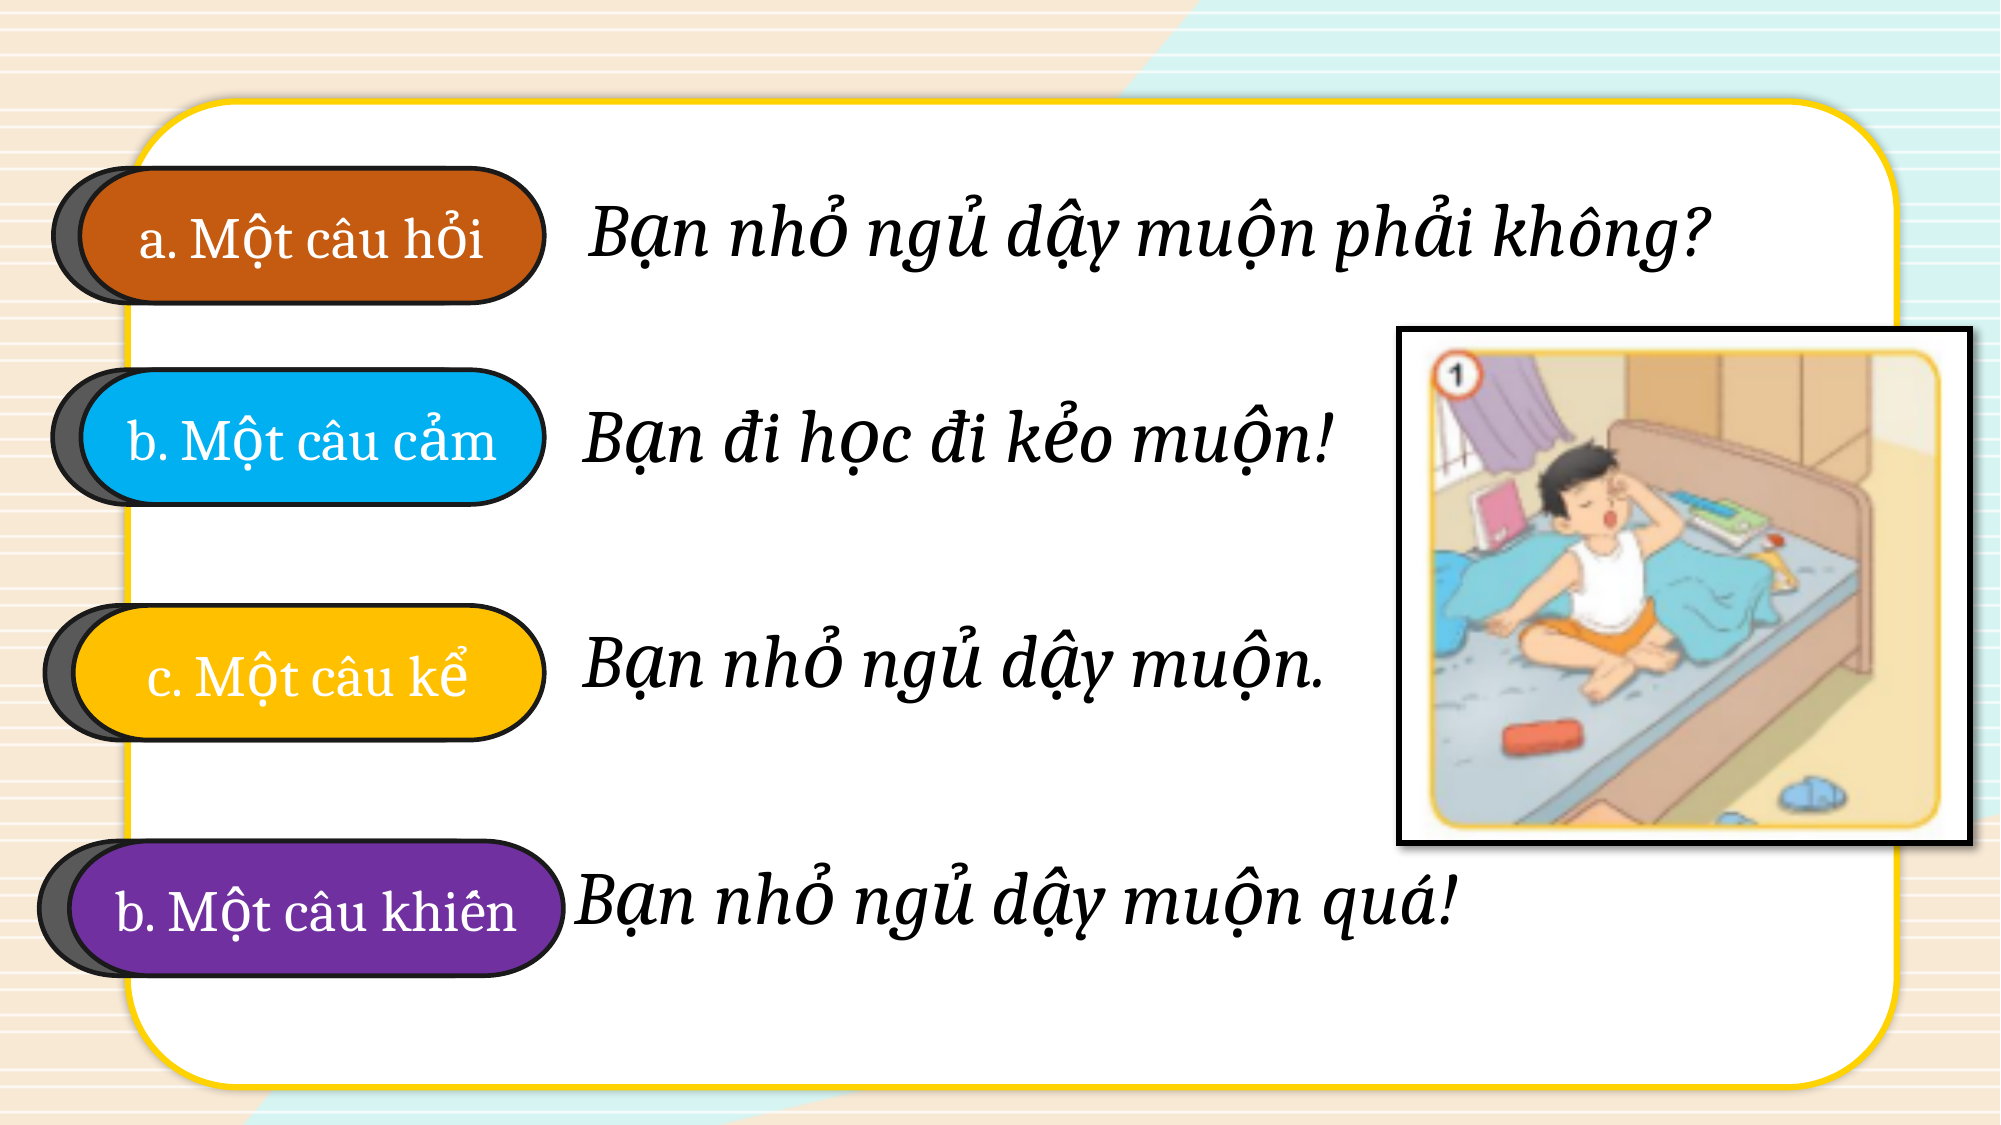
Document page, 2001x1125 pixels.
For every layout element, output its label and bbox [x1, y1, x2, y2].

text_box [52, 369, 545, 505]
text_box [53, 168, 545, 303]
text_box [39, 840, 564, 976]
text_box [44, 605, 545, 741]
picture [0, 0, 2000, 1125]
